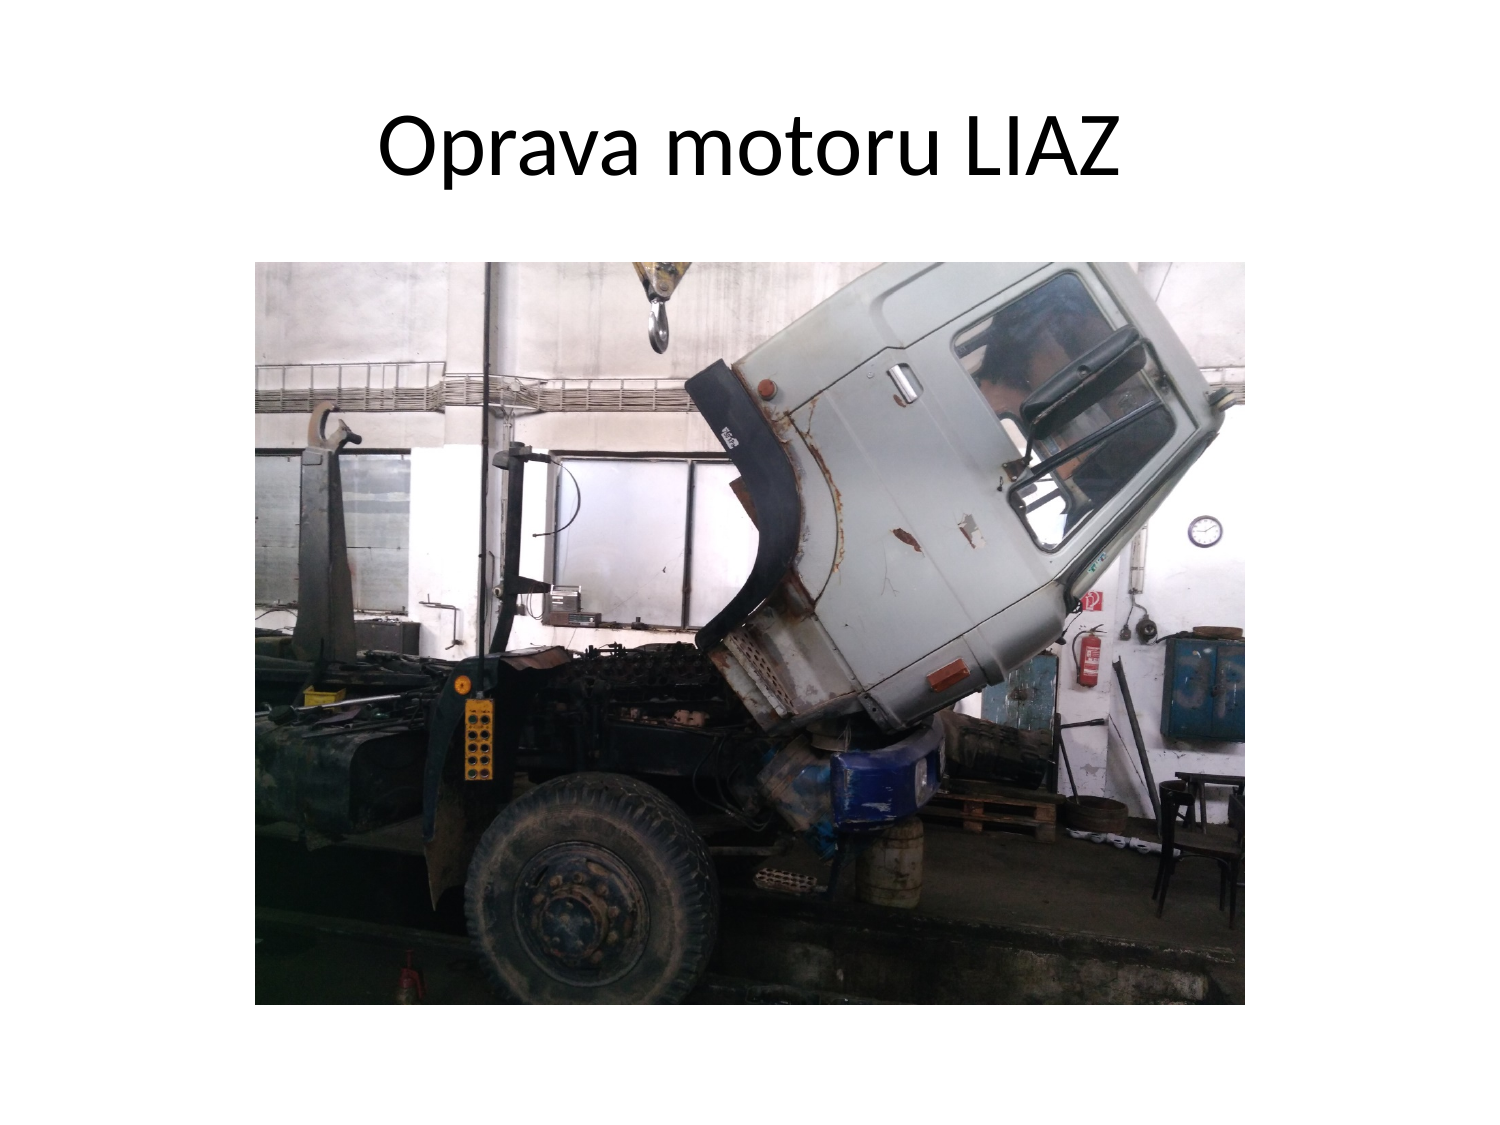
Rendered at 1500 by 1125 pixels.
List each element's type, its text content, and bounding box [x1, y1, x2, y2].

title Oprava motoru LIAZ [75, 45, 1425, 233]
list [254, 262, 1246, 1006]
